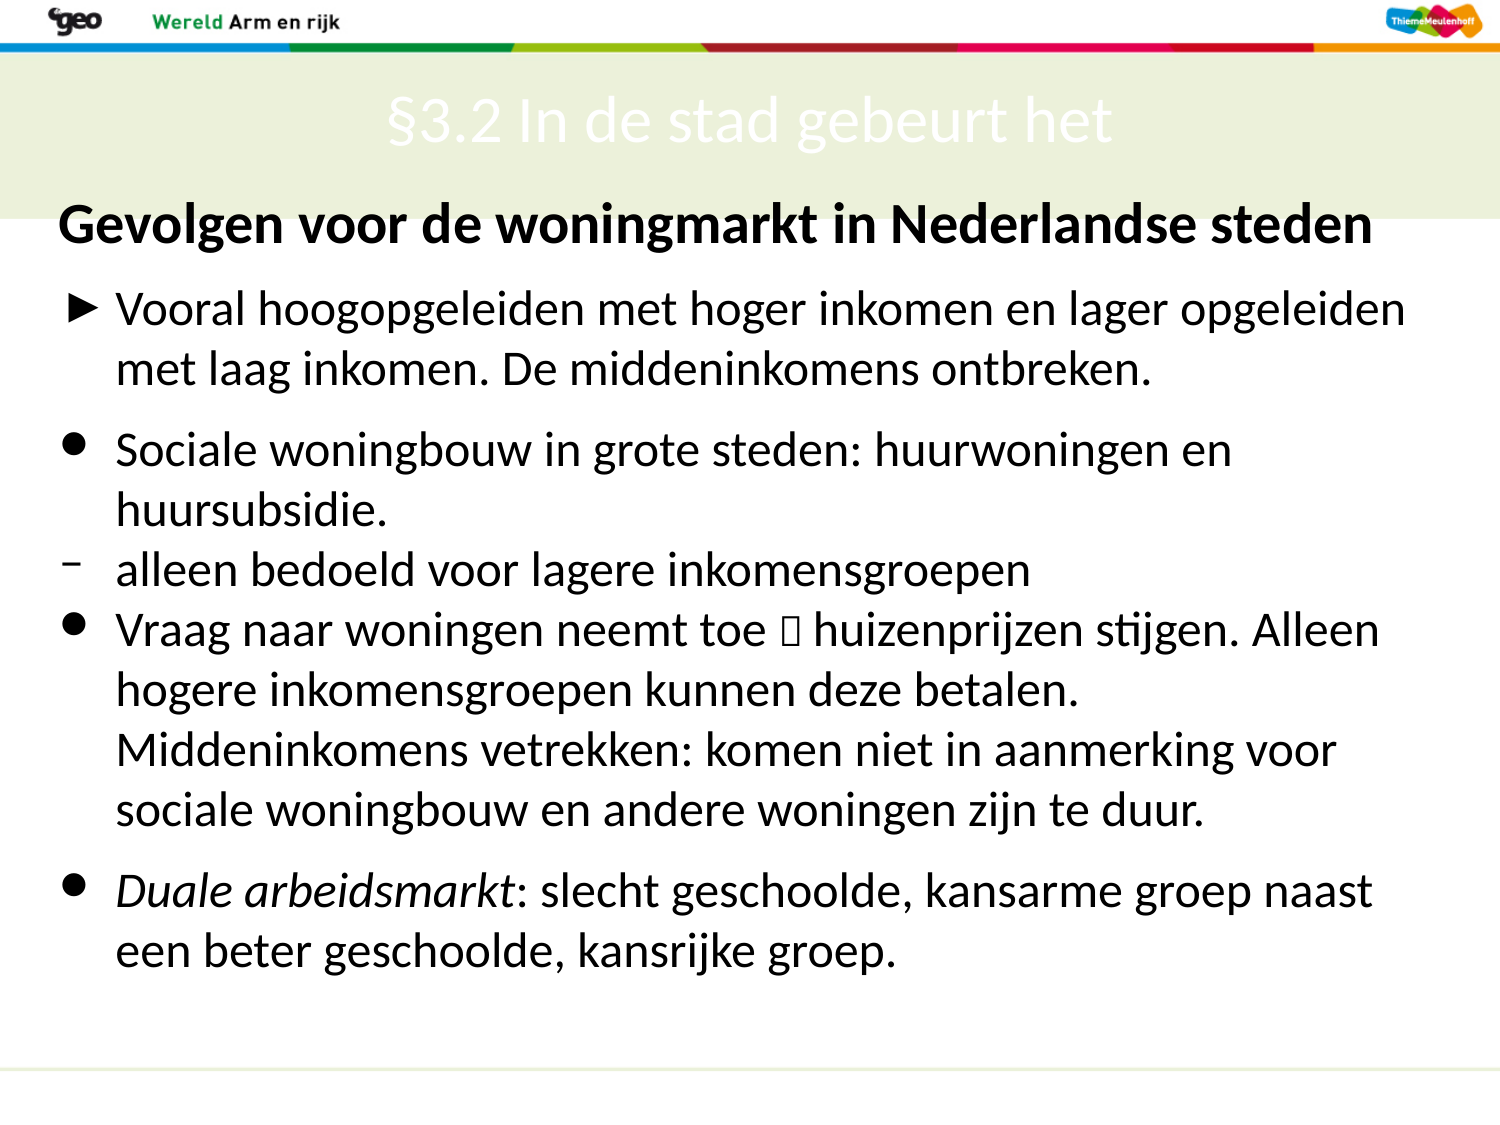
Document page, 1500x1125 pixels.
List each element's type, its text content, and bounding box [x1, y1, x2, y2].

title §3.2 In de stad gebeurt het [0, 61, 1500, 173]
picture [0, 0, 1500, 61]
picture [0, 173, 1500, 1125]
list Gevolgen voor de woningmarkt in Nederlandse steden Vooral hoogopgeleiden met hoger inkomen en lager opgeleiden met laag inkomen. De middeninkomens ontbreken. Sociale woningbouw in grote steden: huurwoningen en huursubsidie. alleen bedoeld voor lagere inkomensgroepen Vraag naar woningen neemt toe  huizenprijzen stijgen. Alleen hogere inkomensgroepen kunnen deze betalen. Middeninkomens vetrekken: komen niet in aanmerking voor sociale woningbouw en andere woningen zijn te duur. Duale arbeidsmarkt: slecht geschoolde, kansarme groep naast een beter geschoolde, kansrijke groep. [0, 177, 1459, 1081]
